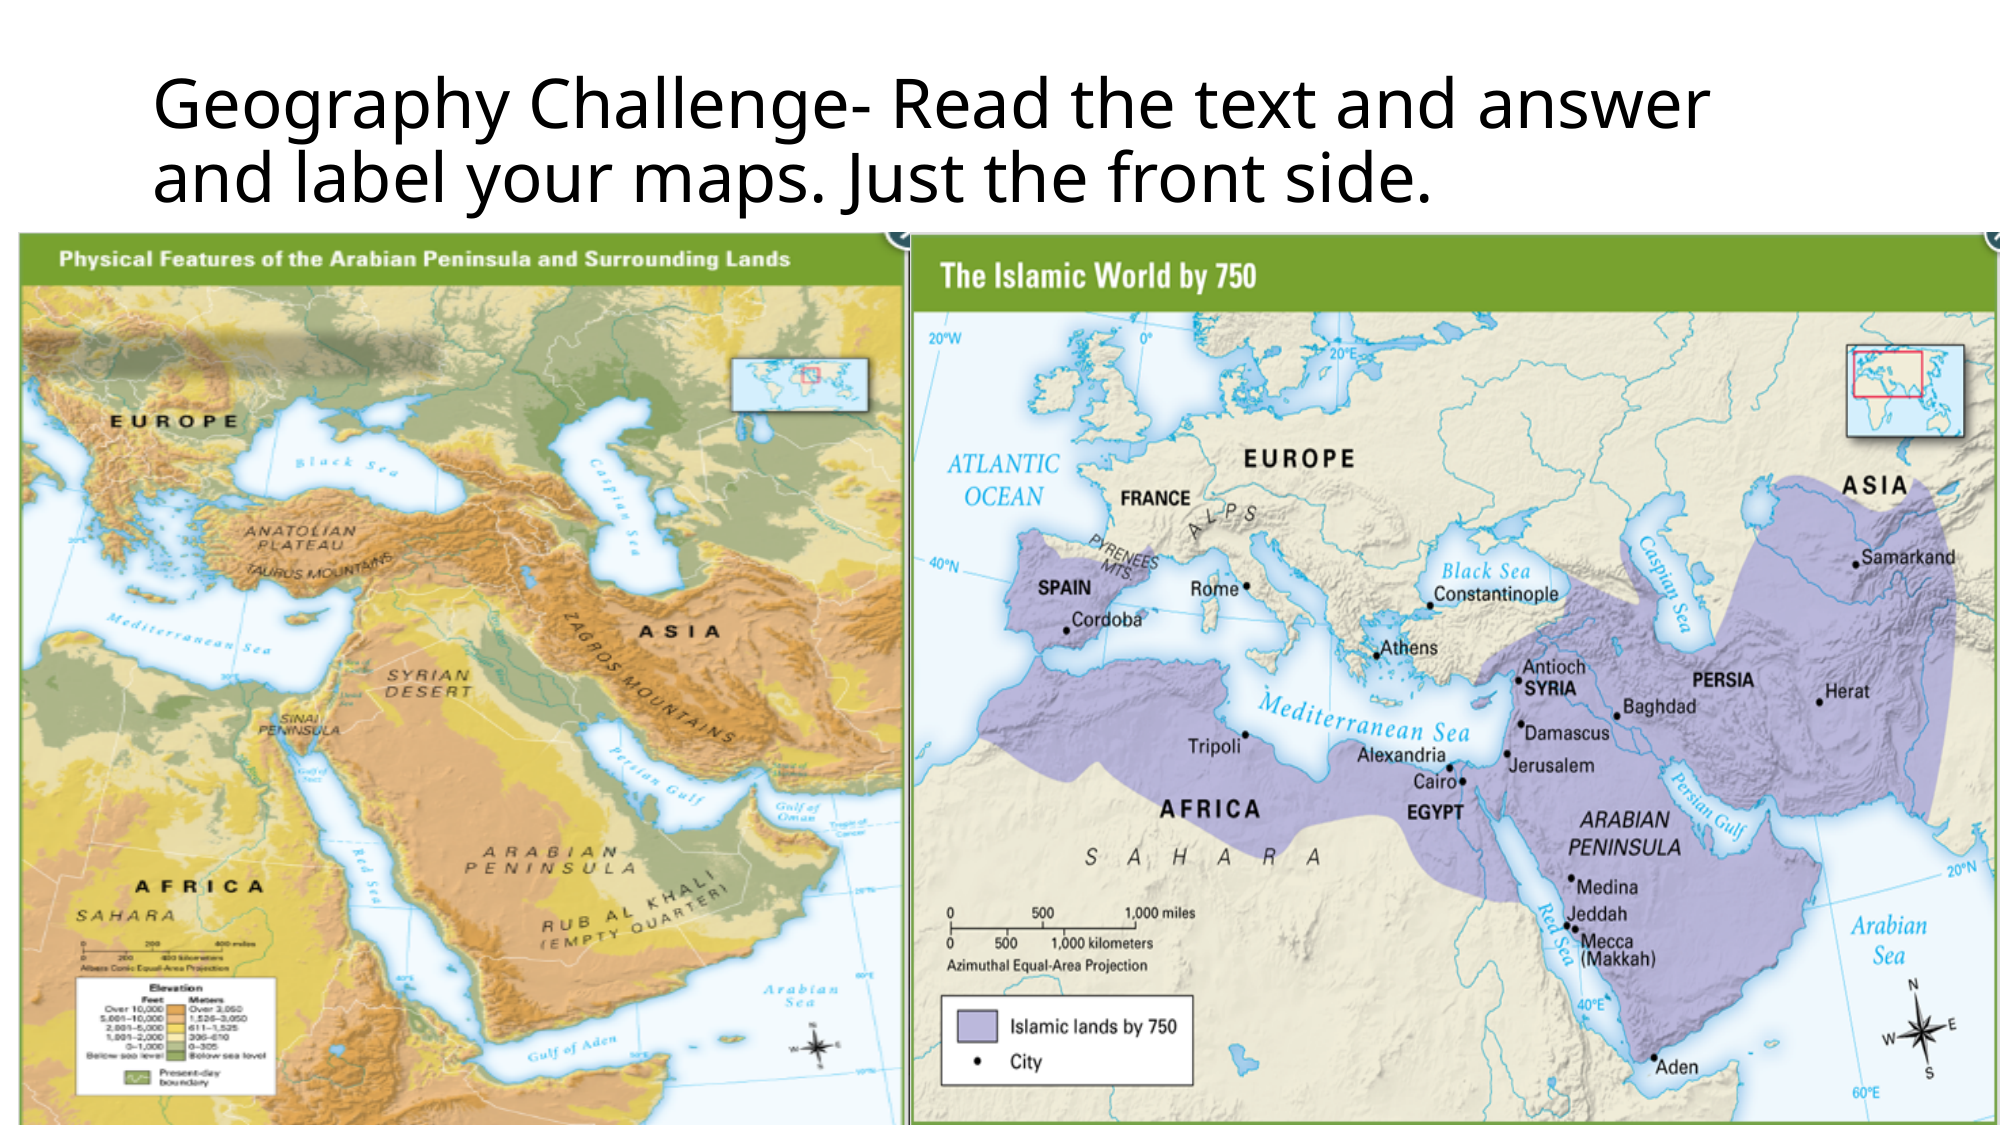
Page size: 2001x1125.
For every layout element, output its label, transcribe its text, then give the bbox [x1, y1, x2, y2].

title Geography Challenge- Read the text and answer and label your maps. Just the front side. [137, 59, 1863, 227]
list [18, 232, 910, 1125]
picture [910, 232, 2000, 1125]
